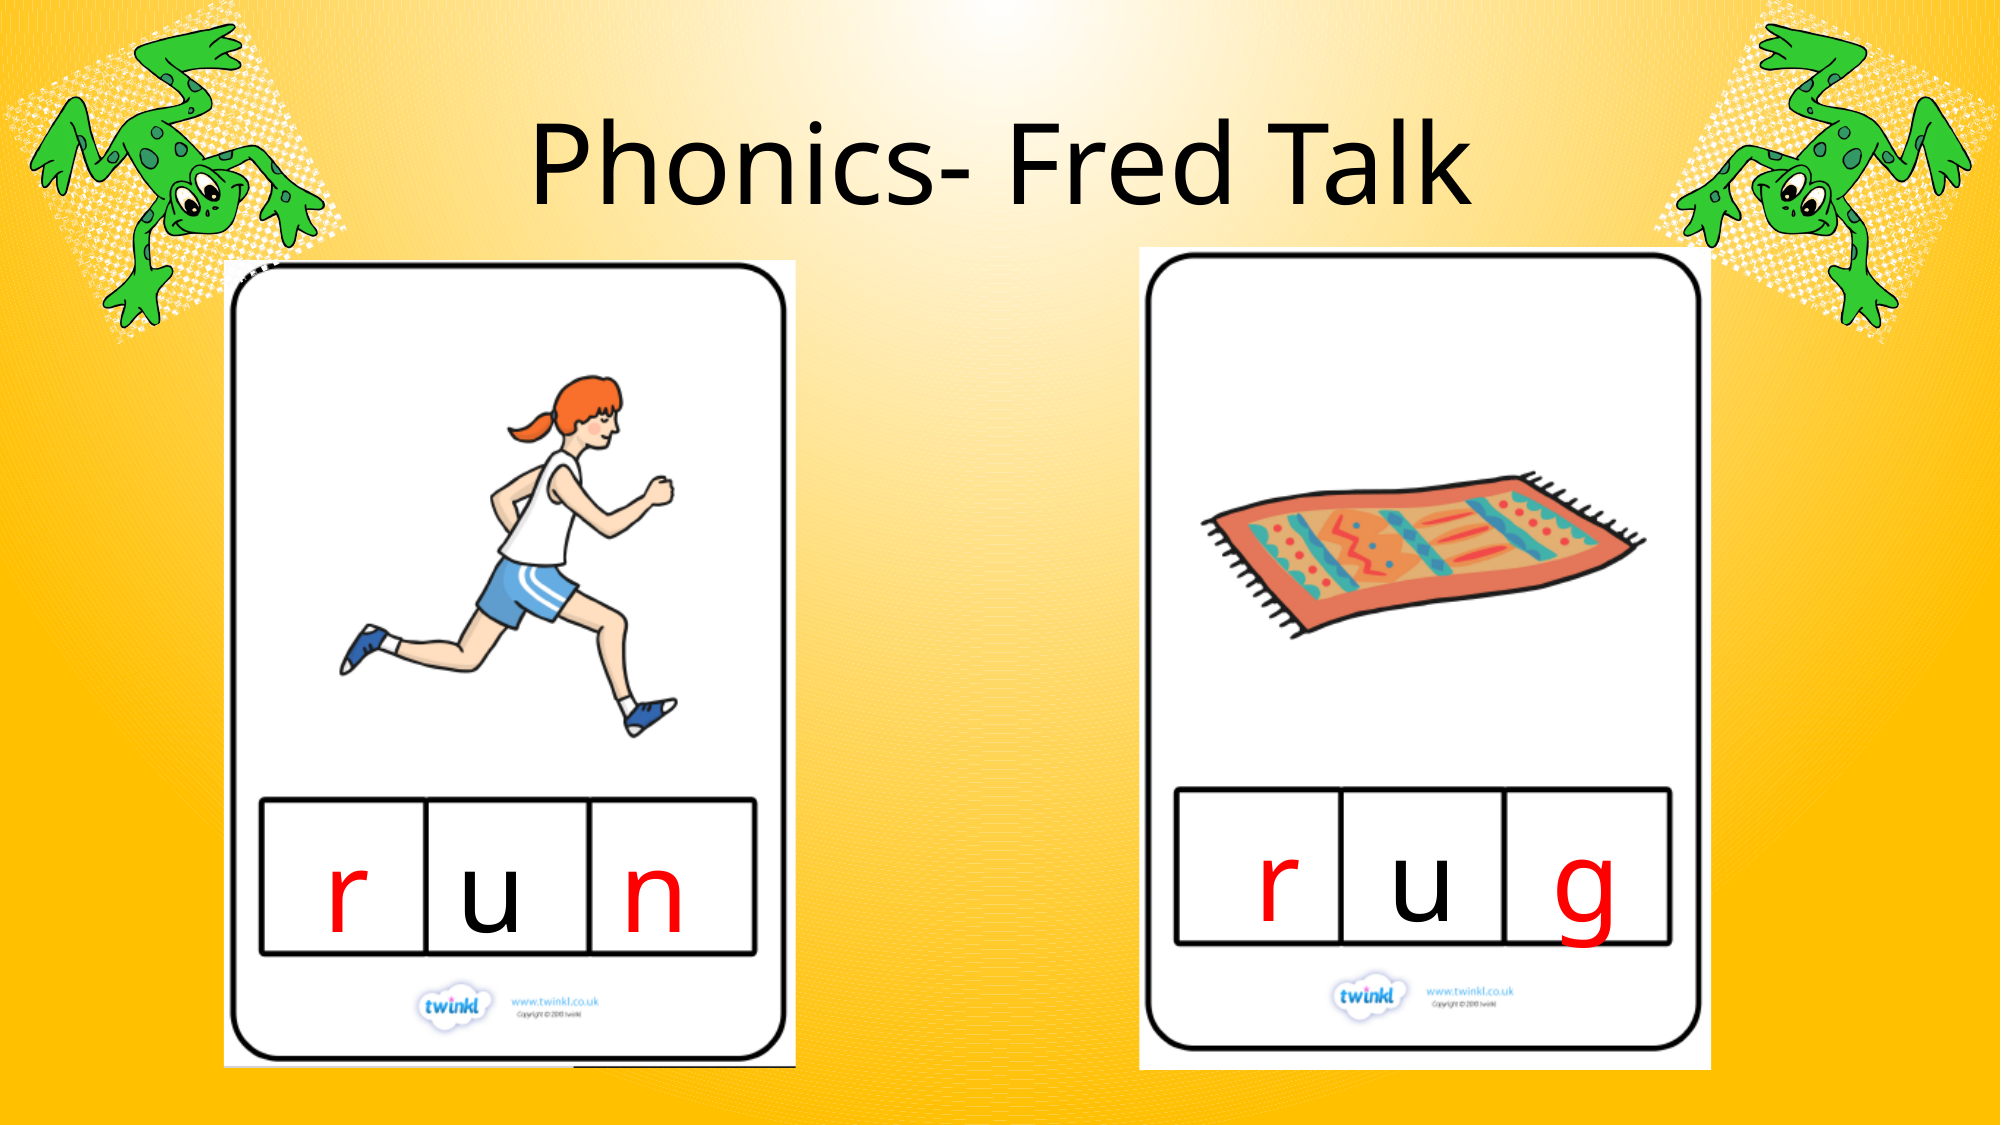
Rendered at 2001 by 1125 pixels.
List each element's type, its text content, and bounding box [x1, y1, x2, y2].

title Phonics- Fred Talk [302, 59, 1698, 278]
picture [1, 0, 796, 1068]
picture [1139, 0, 2000, 1070]
